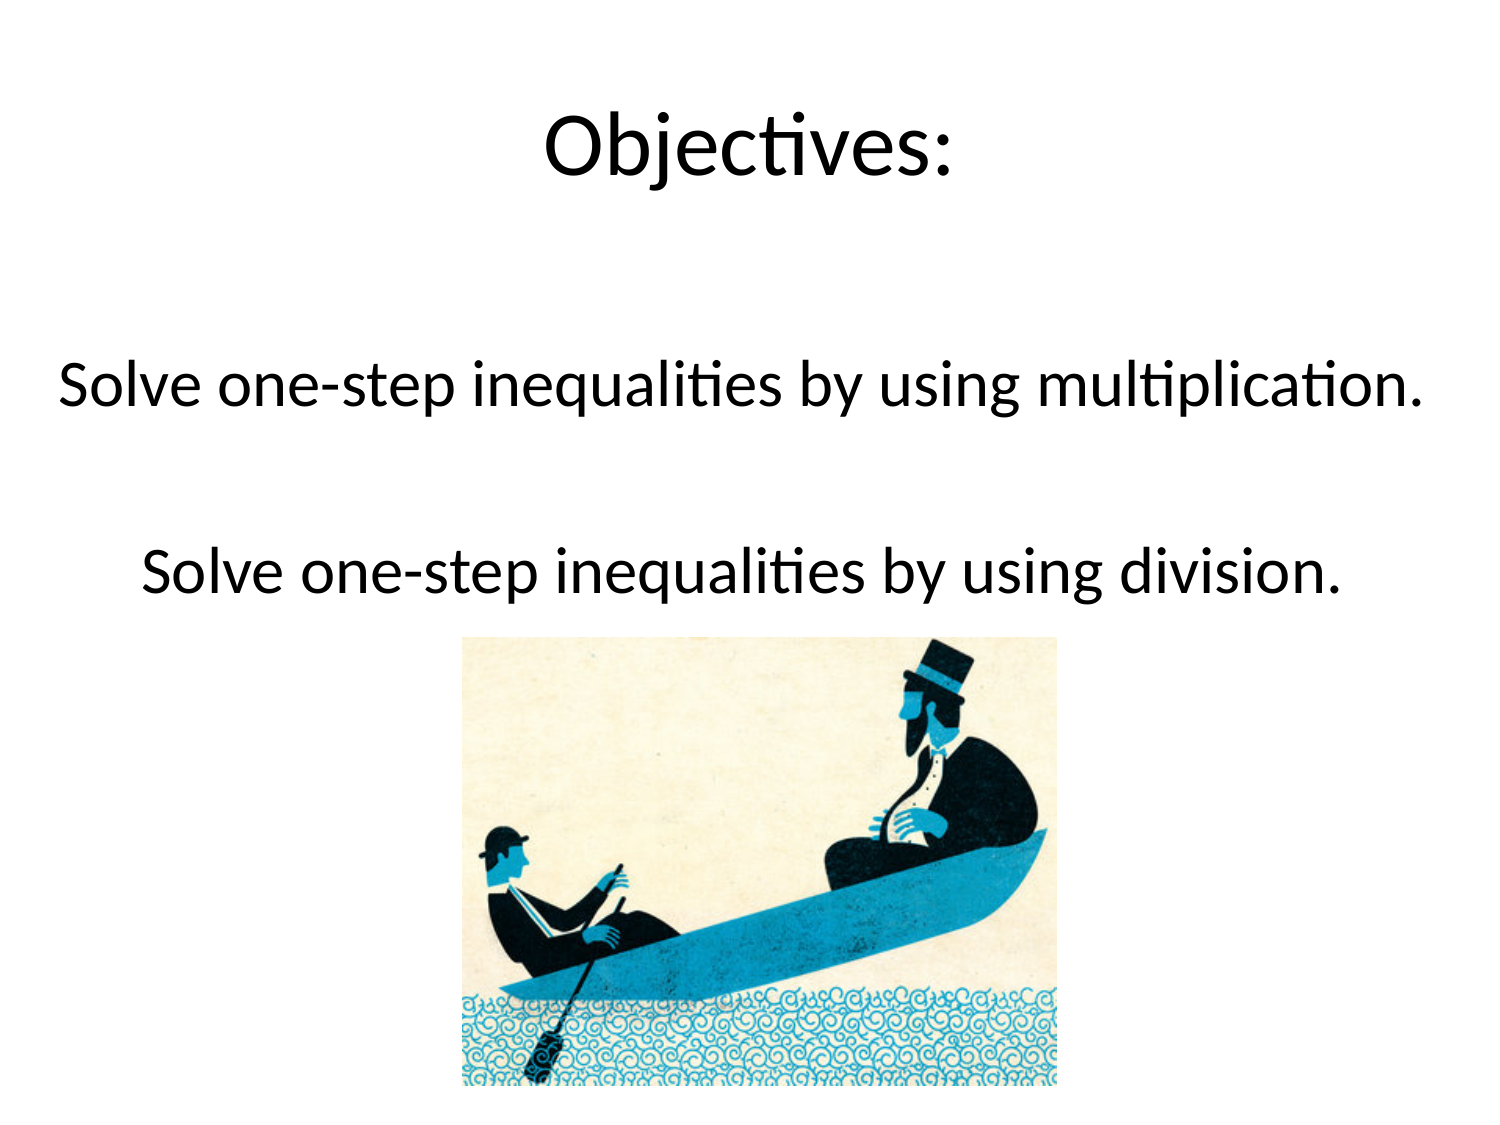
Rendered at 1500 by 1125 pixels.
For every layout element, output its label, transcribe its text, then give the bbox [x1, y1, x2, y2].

list Solve one-step inequalities by using multiplication. Solve one-step inequalities by using division. [0, 332, 1500, 1075]
title Objectives: [75, 45, 1425, 233]
picture [462, 637, 1057, 1087]
